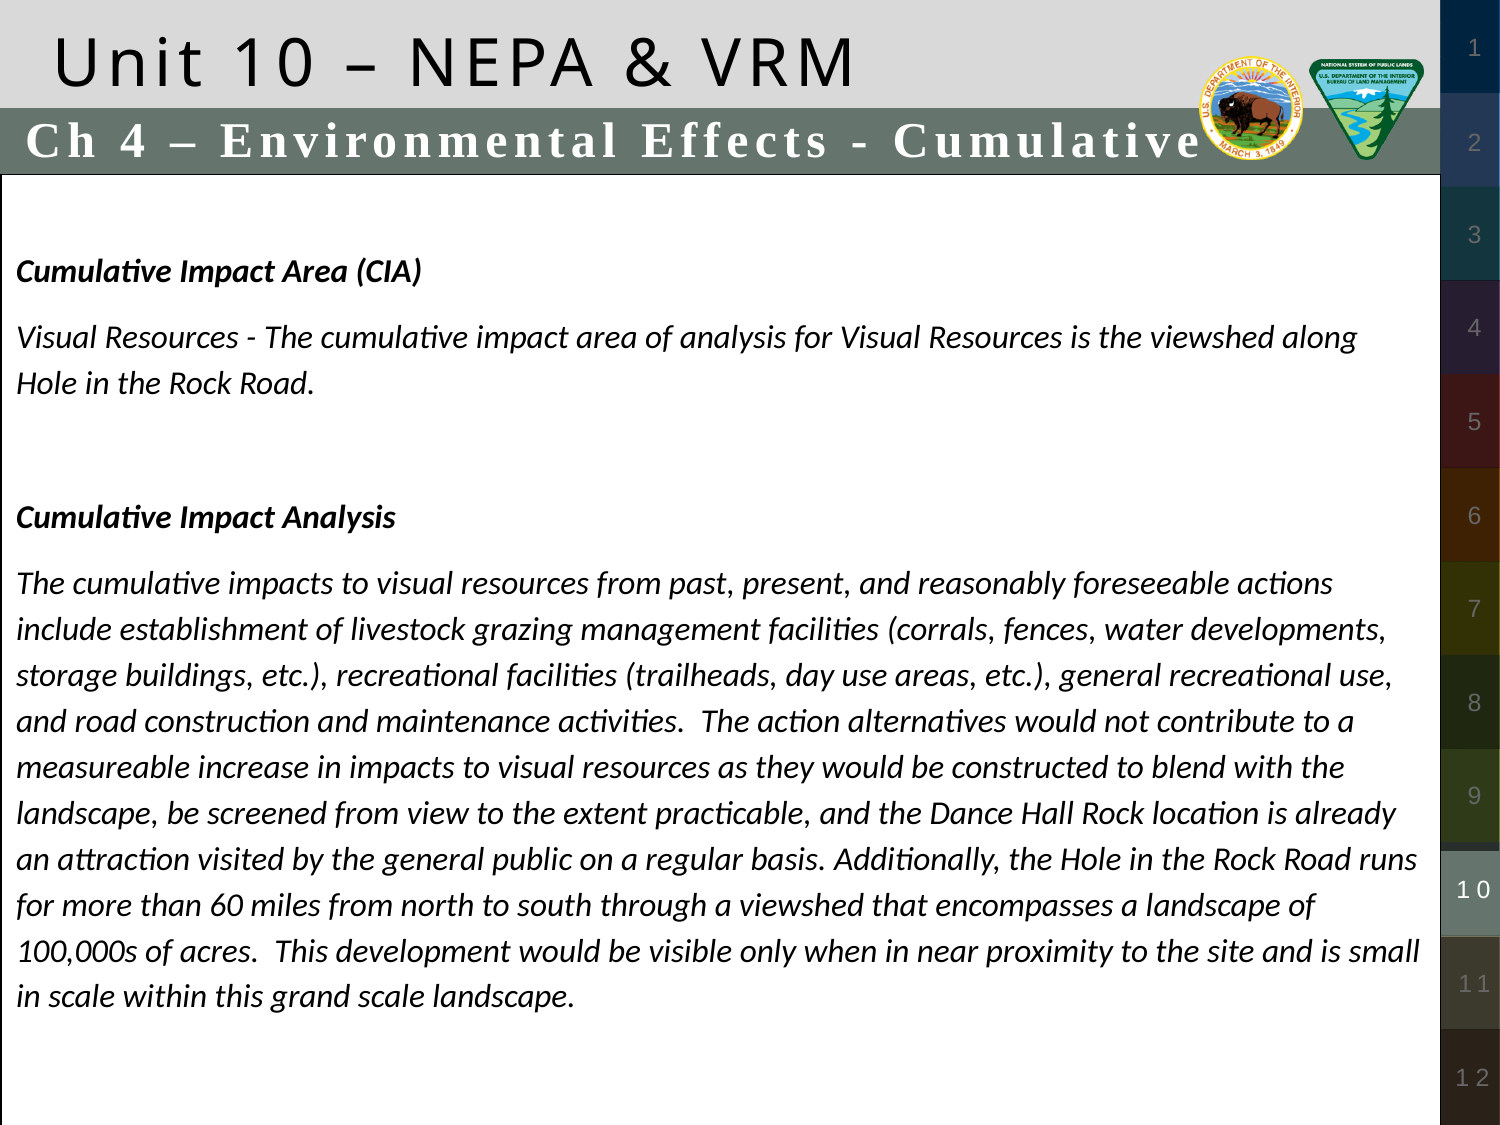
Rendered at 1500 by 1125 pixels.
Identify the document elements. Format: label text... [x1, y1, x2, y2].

picture [1200, 56, 1303, 160]
list Unit 10 – NEPA & VRM [37, 12, 1200, 99]
text_box Cumulative Impact Area (CIA) Visual Resources - The cumulative impact area of analysis for Visual Resources is the viewshed along Hole in the Rock Road. Cumulative Impact Analysis The cumulative impacts to visual resources from past, present, and reasonably foreseeable actions include establishment of livestock grazing management facilities (corrals, fences, water developments, storage buildings, etc.), recreational facilities (trailheads, day use areas, etc.), general recreational use, and road construction and maintenance activities. The action alternatives would not contribute to a measureable increase in impacts to visual resources as they would be constructed to blend with the landscape, be screened from view to the extent practicable, and the Dance Hall Rock location is already an attraction visited by the general public on a regular basis. Additionally, the Hole in the Rock Road runs for more than 60 miles from north to south through a viewshed that encompasses a landscape of 100,000s of acres. This development would be visible only when in near proximity to the site and is small in scale within this grand scale landscape. [1, 174, 1441, 1125]
picture [1309, 59, 1424, 160]
text_box [1440, 0, 1500, 851]
text_box [1441, 936, 1500, 1125]
list Ch 4 – Environmental Effects - Cumulative [10, 99, 1291, 177]
